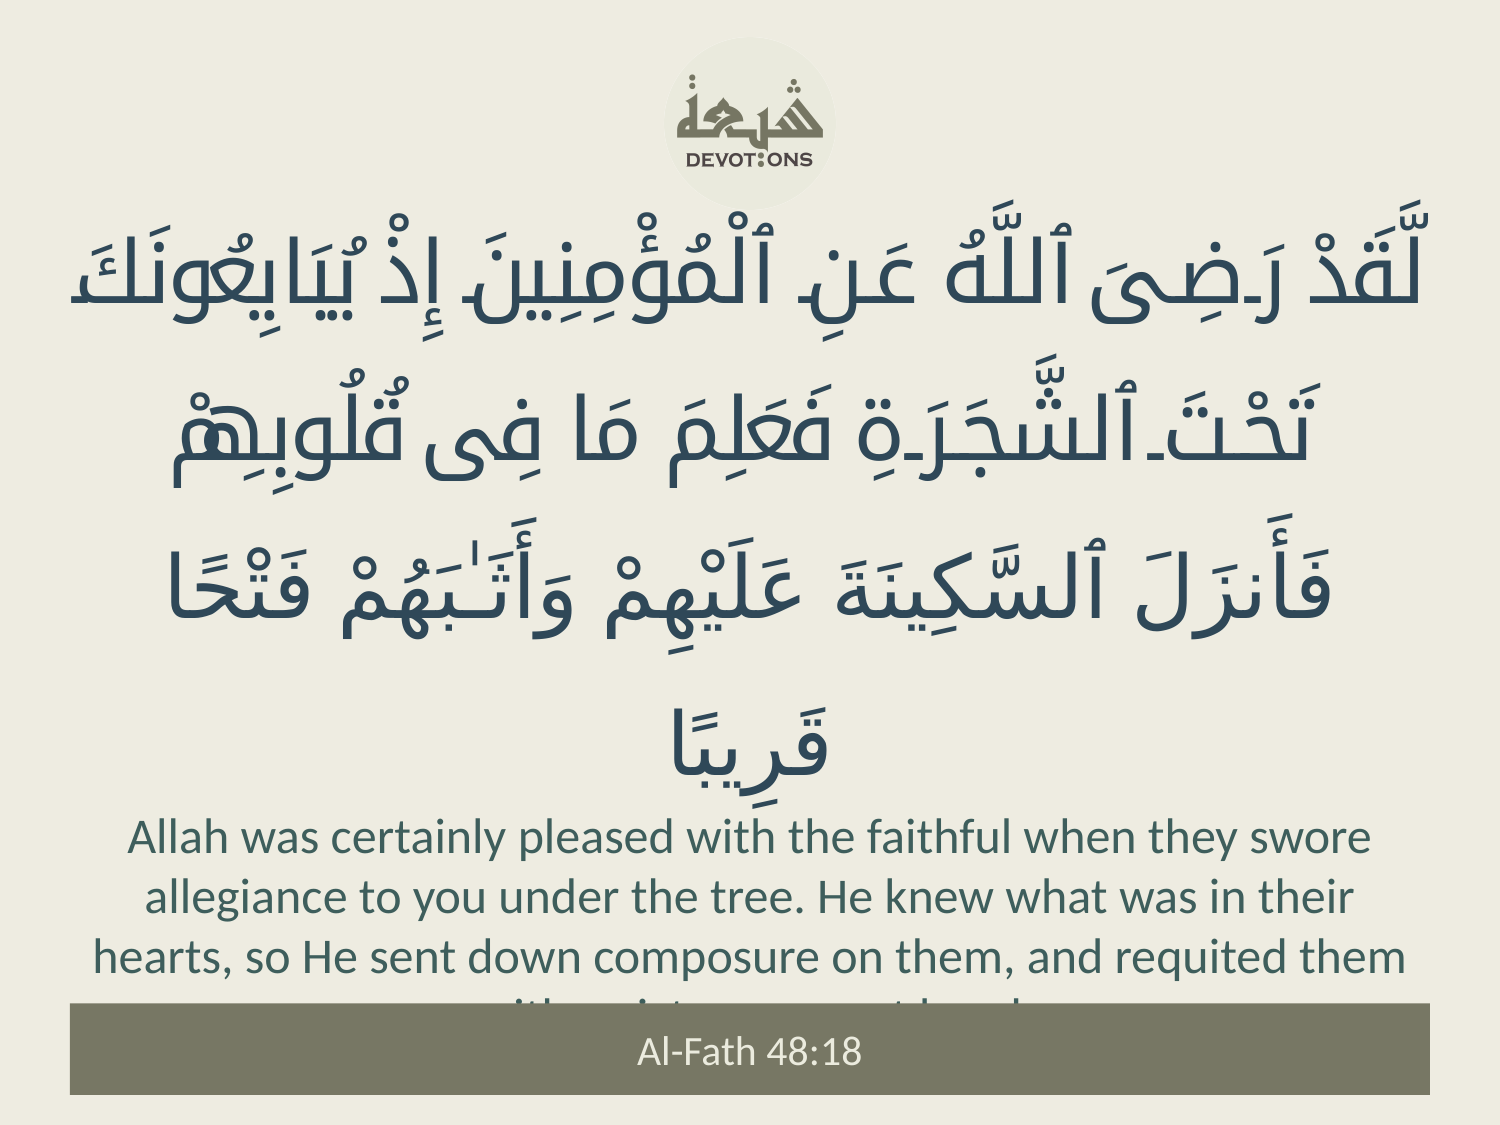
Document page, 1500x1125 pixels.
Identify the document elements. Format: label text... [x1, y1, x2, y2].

picture [656, 29, 844, 203]
list Al-Fath 48:18 [69, 1003, 1430, 1095]
list لَّقَدْ رَضِىَ ٱللَّهُ عَنِ ٱلْمُؤْمِنِينَ إِذْ يُبَايِعُونَكَ تَحْتَ ٱلشَّجَرَةِ فَعَلِمَ مَا فِى قُلُوبِهِمْ فَأَنزَلَ ٱلسَّكِينَةَ عَلَيْهِمْ وَأَثَـٰبَهُمْ فَتْحًا قَرِيبًا Allah was certainly pleased with the faithful when they swore allegiance to you under the tree. He knew what was in their hearts, so He sent down composure on them, and requited them with a victory near at hand [69, 203, 1430, 1003]
